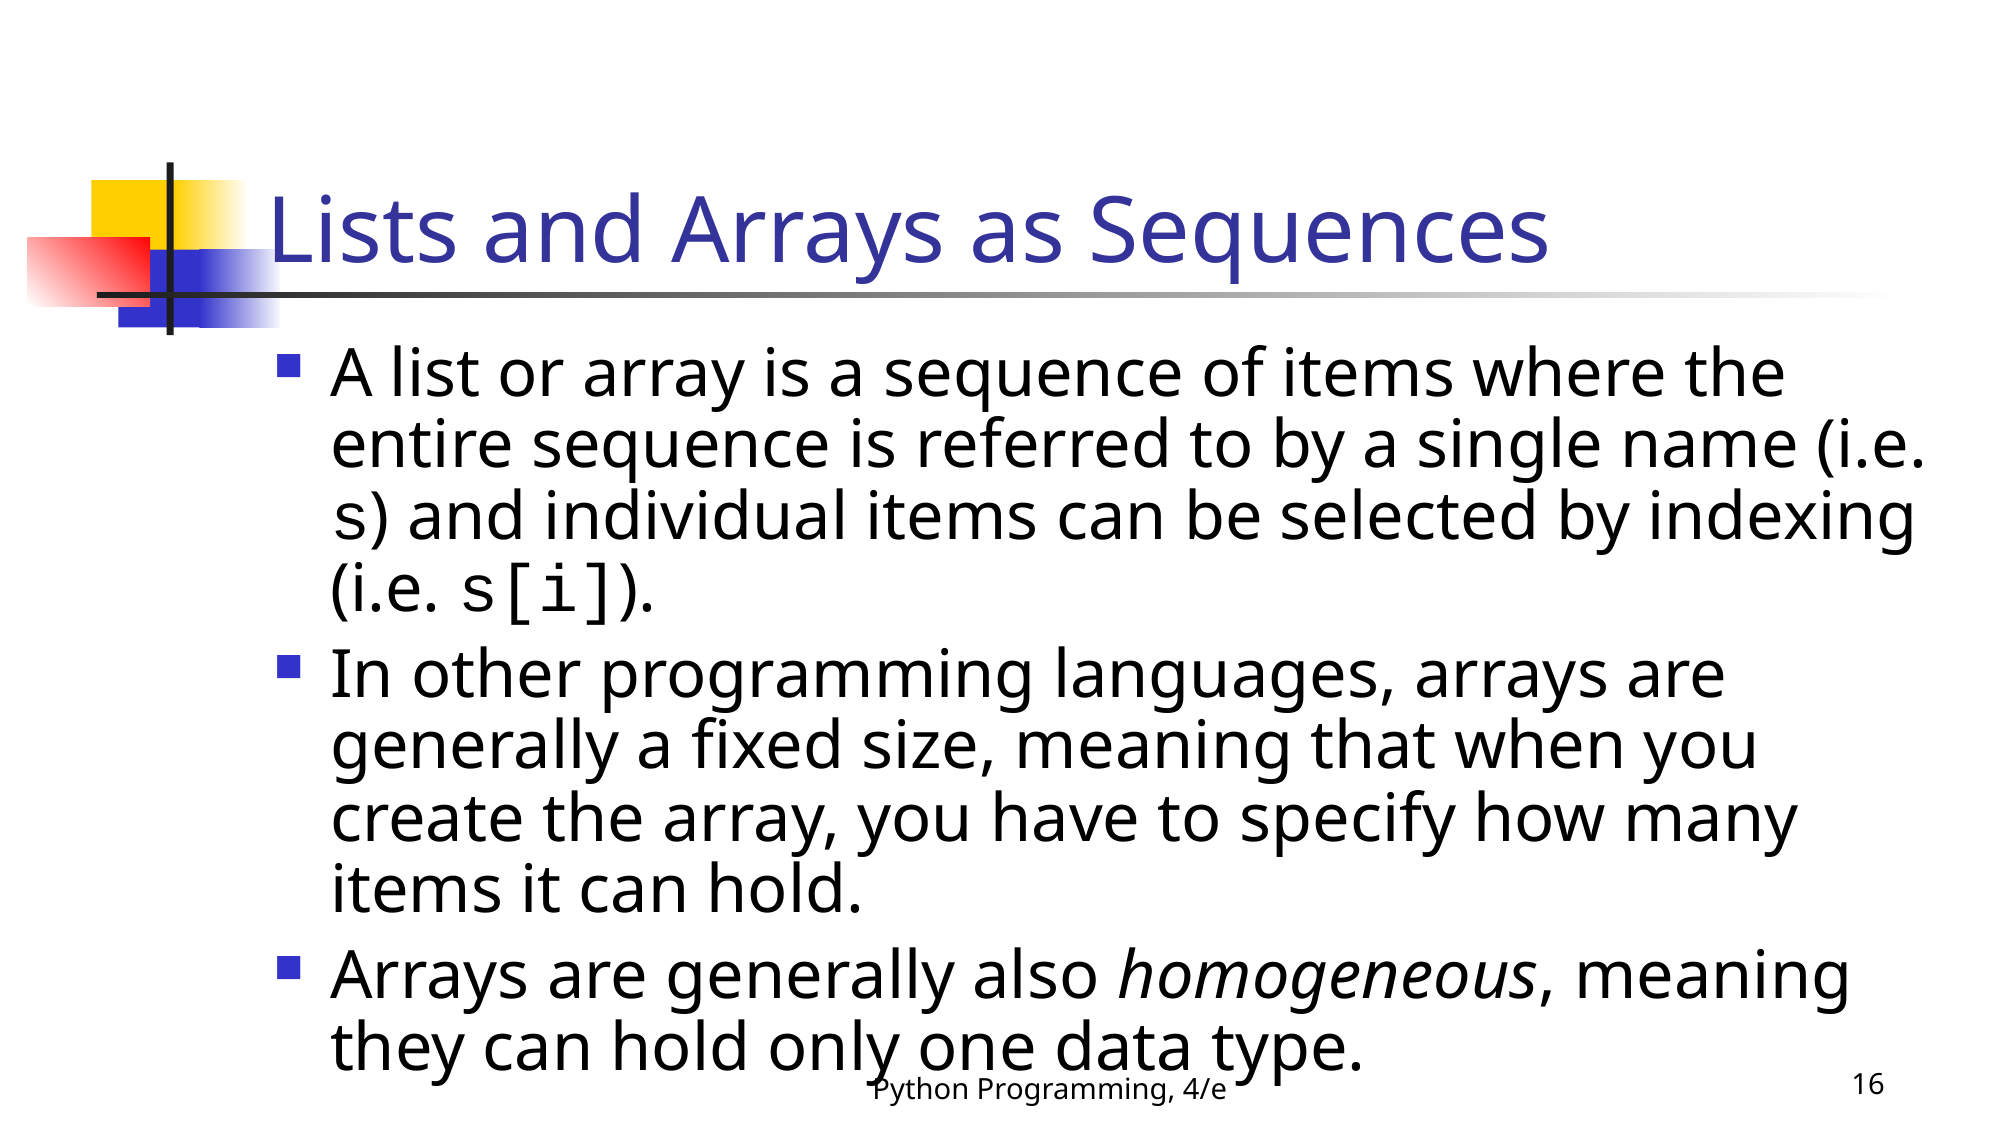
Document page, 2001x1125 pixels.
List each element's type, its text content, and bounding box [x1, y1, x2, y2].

slide_number 16 [1483, 1037, 1901, 1113]
title Lists and Arrays as Sequences [251, 101, 1957, 289]
list A list or array is a sequence of items where the entire sequence is referred to by a single name (i.e. s) and individual items can be selected by indexing (i.e. s[i]). In other programming languages, arrays are generally a fixed size, meaning that when you create the array, you have to specify how many items it can hold. Arrays are generally also homogeneous, meaning they can hold only one data type. [258, 331, 1959, 1006]
footer Python Programming, 4/e [733, 1037, 1367, 1113]
